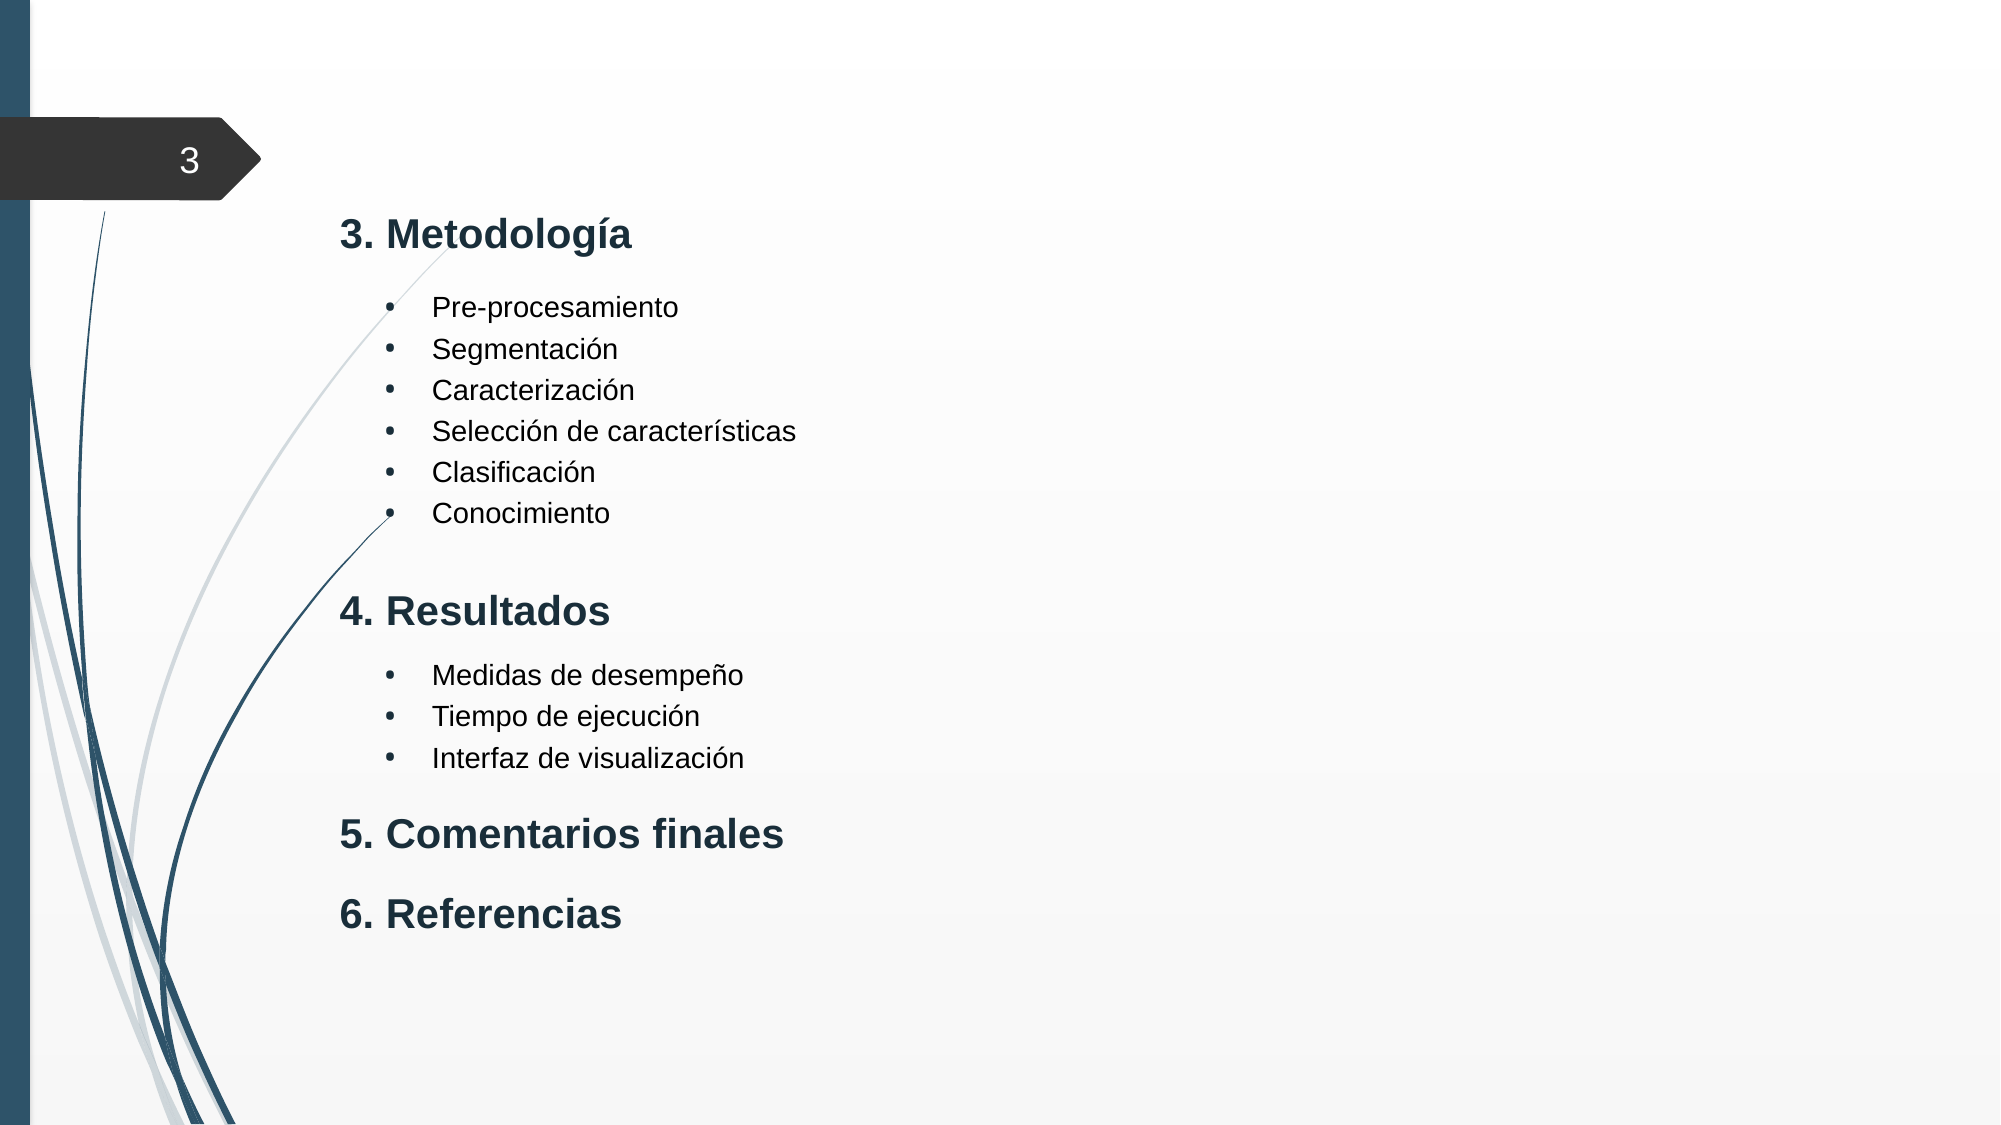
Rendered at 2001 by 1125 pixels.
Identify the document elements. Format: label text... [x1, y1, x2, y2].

text_box Medidas de desempeño Tiempo de ejecución Interfaz de visualización [370, 649, 817, 783]
list 3. Metodología [324, 199, 1675, 272]
text_box 6. Referencias [324, 879, 1675, 952]
slide_number 3 [87, 129, 216, 190]
text_box 4. Resultados [324, 576, 1675, 649]
text_box 5. Comentarios finales [324, 799, 1675, 872]
text_box Pre-procesamiento Segmentación Caracterización Selección de características Clasificación Conocimiento [370, 281, 1091, 576]
